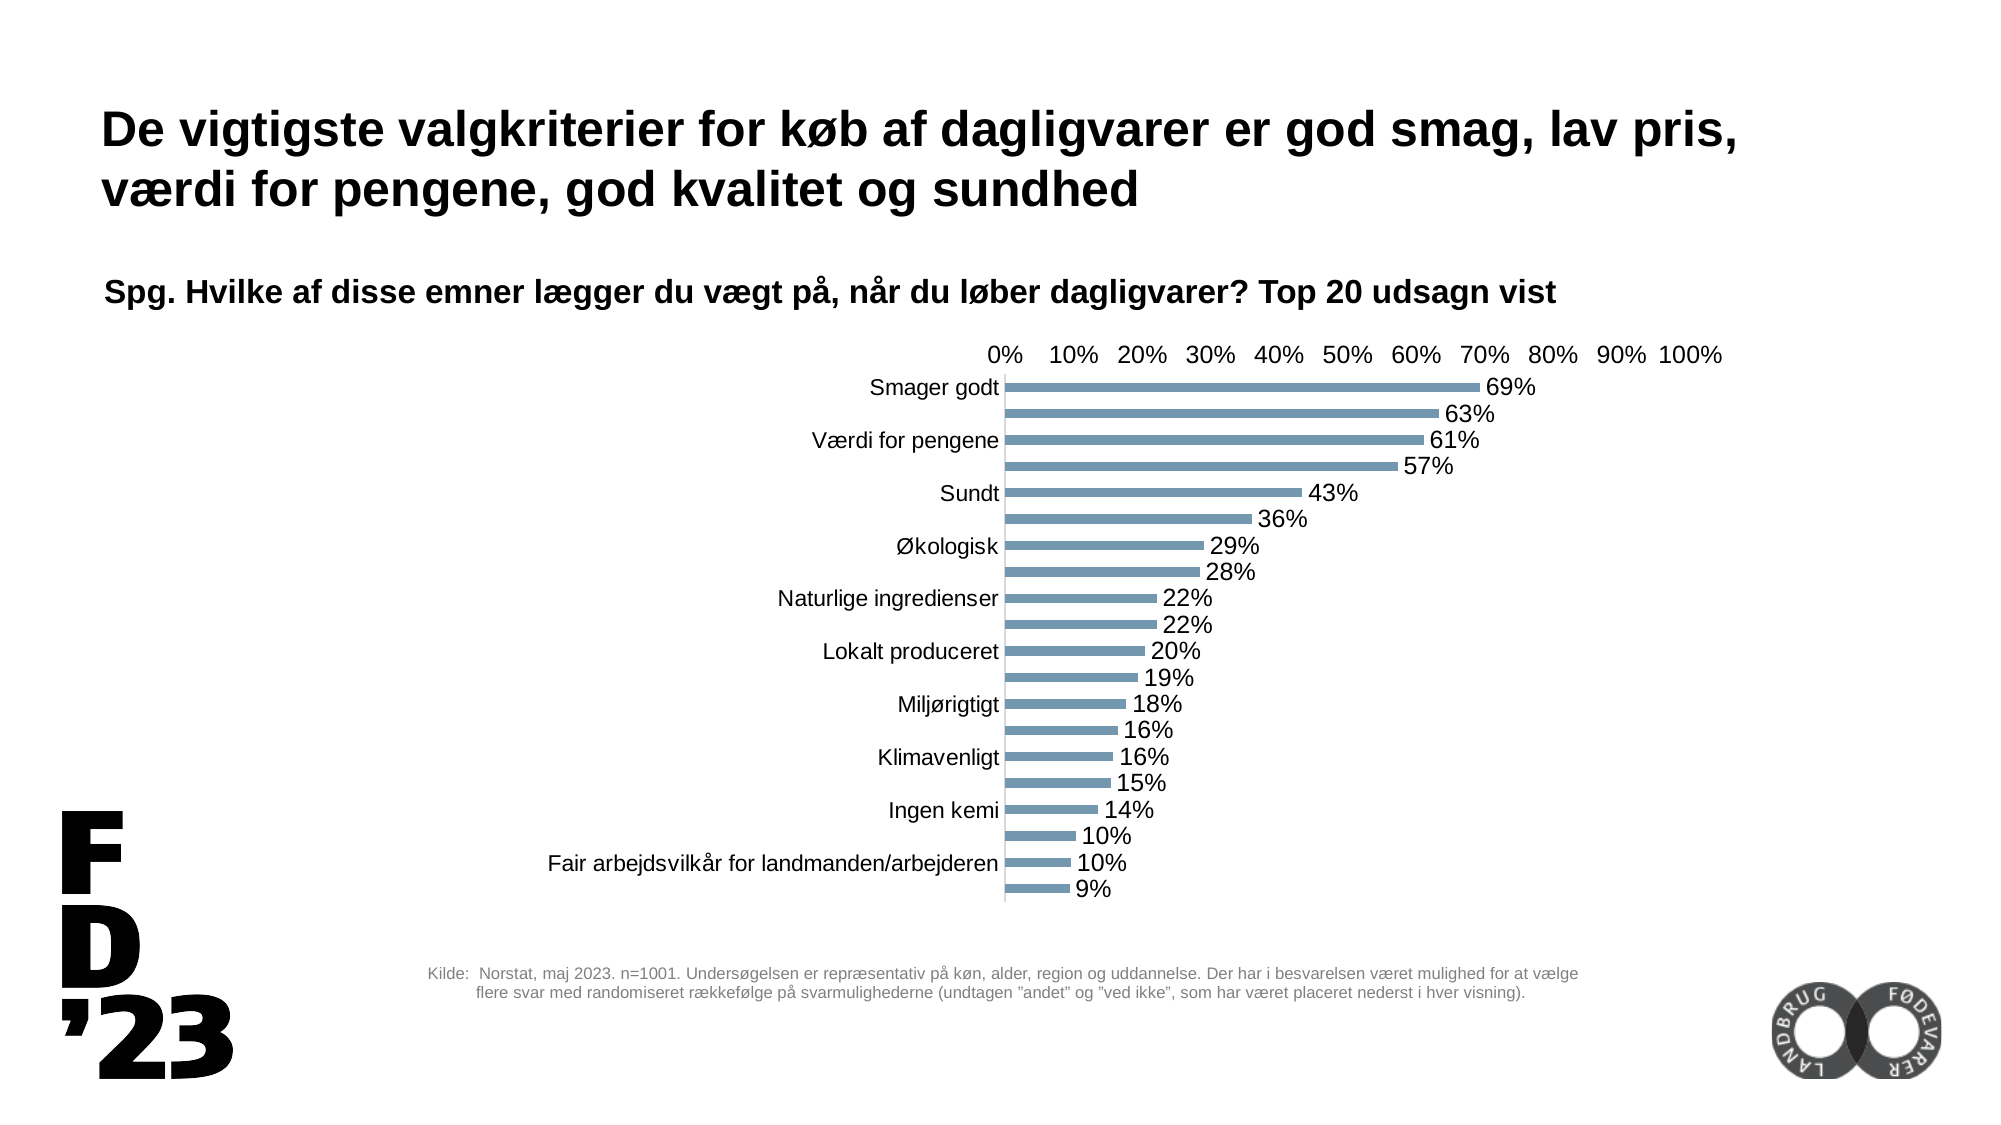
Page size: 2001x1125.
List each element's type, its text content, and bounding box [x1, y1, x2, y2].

chart [122, 313, 1893, 911]
text_box Spg. Hvilke af disse emner lægger du vægt på, når du løber dagligvarer? Top 20 udsagn vist [104, 269, 1569, 310]
text_box De vigtigste valgkriterier for køb af dagligvarer er god smag, lav pris, værdi for pengene, god kvalitet og sundhed [86, 89, 1857, 207]
text_box Kilde: Norstat, maj 2023. n=1001. Undersøgelsen er repræsentativ på køn, alder, region og uddannelse. Der har i besvarelsen været mulighed for at vælge flere svar med randomiseret rækkefølge på svarmulighederne (undtagen ”andet” og ”ved ikke”, som har været placeret nederst i hver visning). [414, 962, 1594, 1003]
picture [62, 811, 233, 1079]
